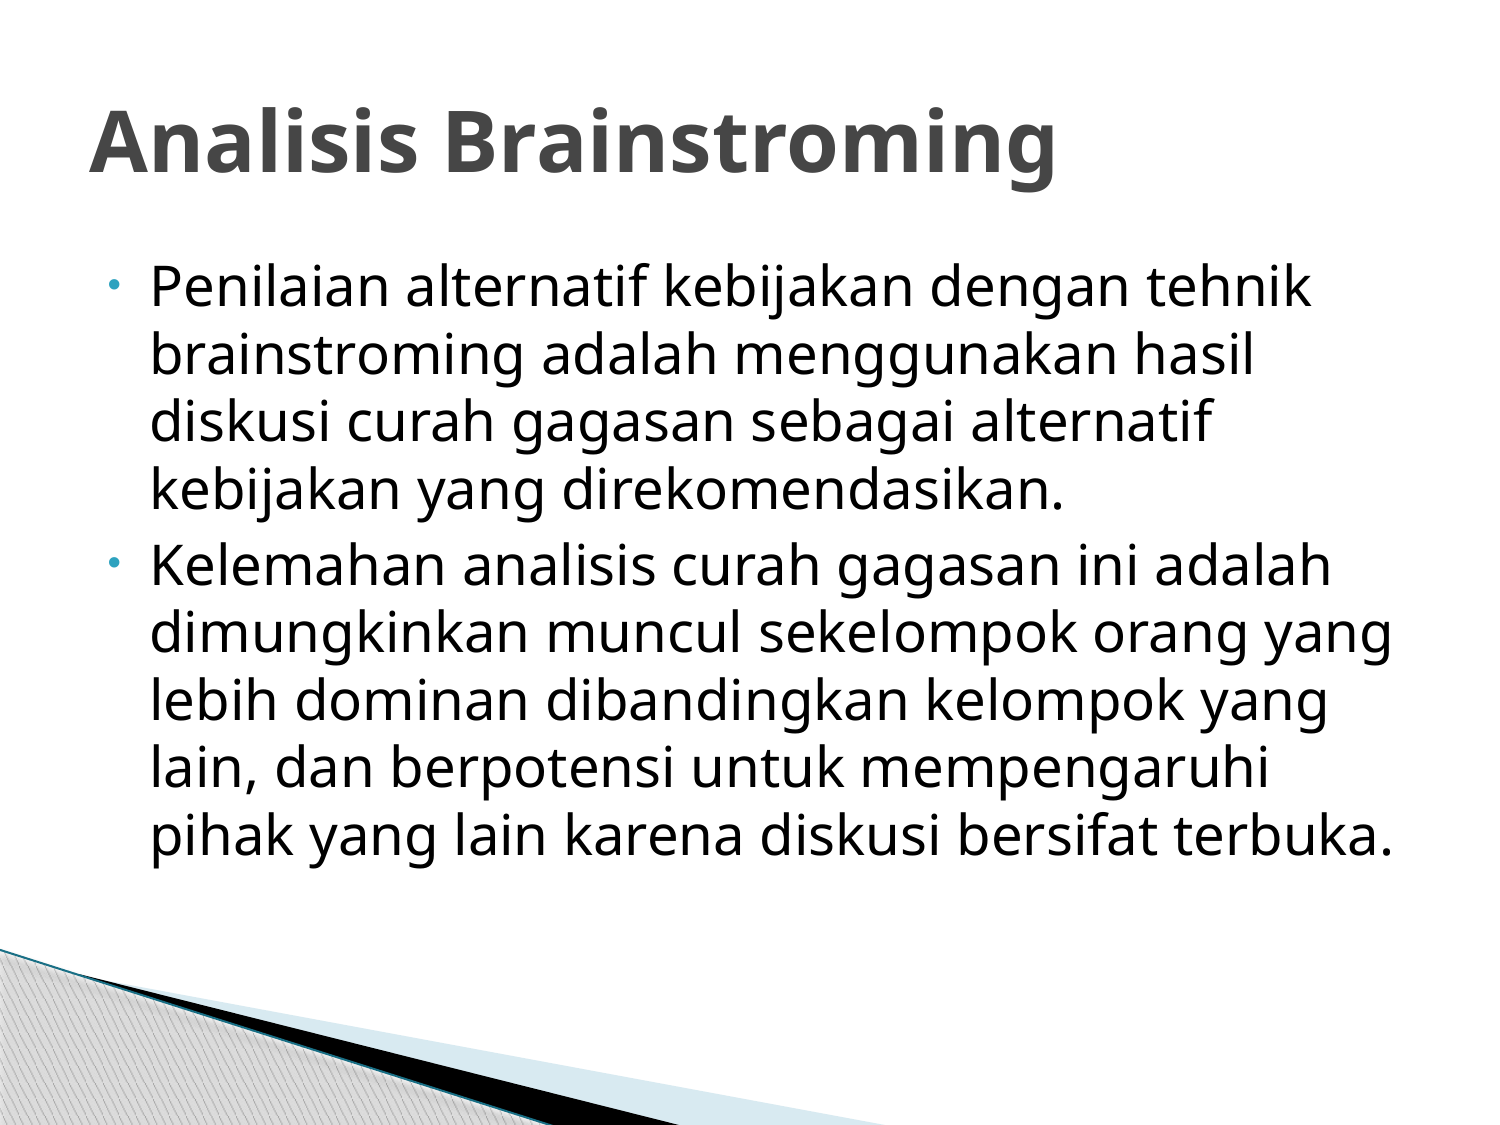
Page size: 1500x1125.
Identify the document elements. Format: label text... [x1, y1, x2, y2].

list Penilaian alternatif kebijakan dengan tehnik brainstroming adalah menggunakan hasil diskusi curah gagasan sebagai alternatif kebijakan yang direkomendasikan. Kelemahan analisis curah gagasan ini adalah dimungkinkan muncul sekelompok orang yang lebih dominan dibandingkan kelompok yang lain, dan berpotensi untuk mempengaruhi pihak yang lain karena diskusi bersifat terbuka. [75, 243, 1425, 986]
title Analisis Brainstroming [75, 45, 1425, 233]
